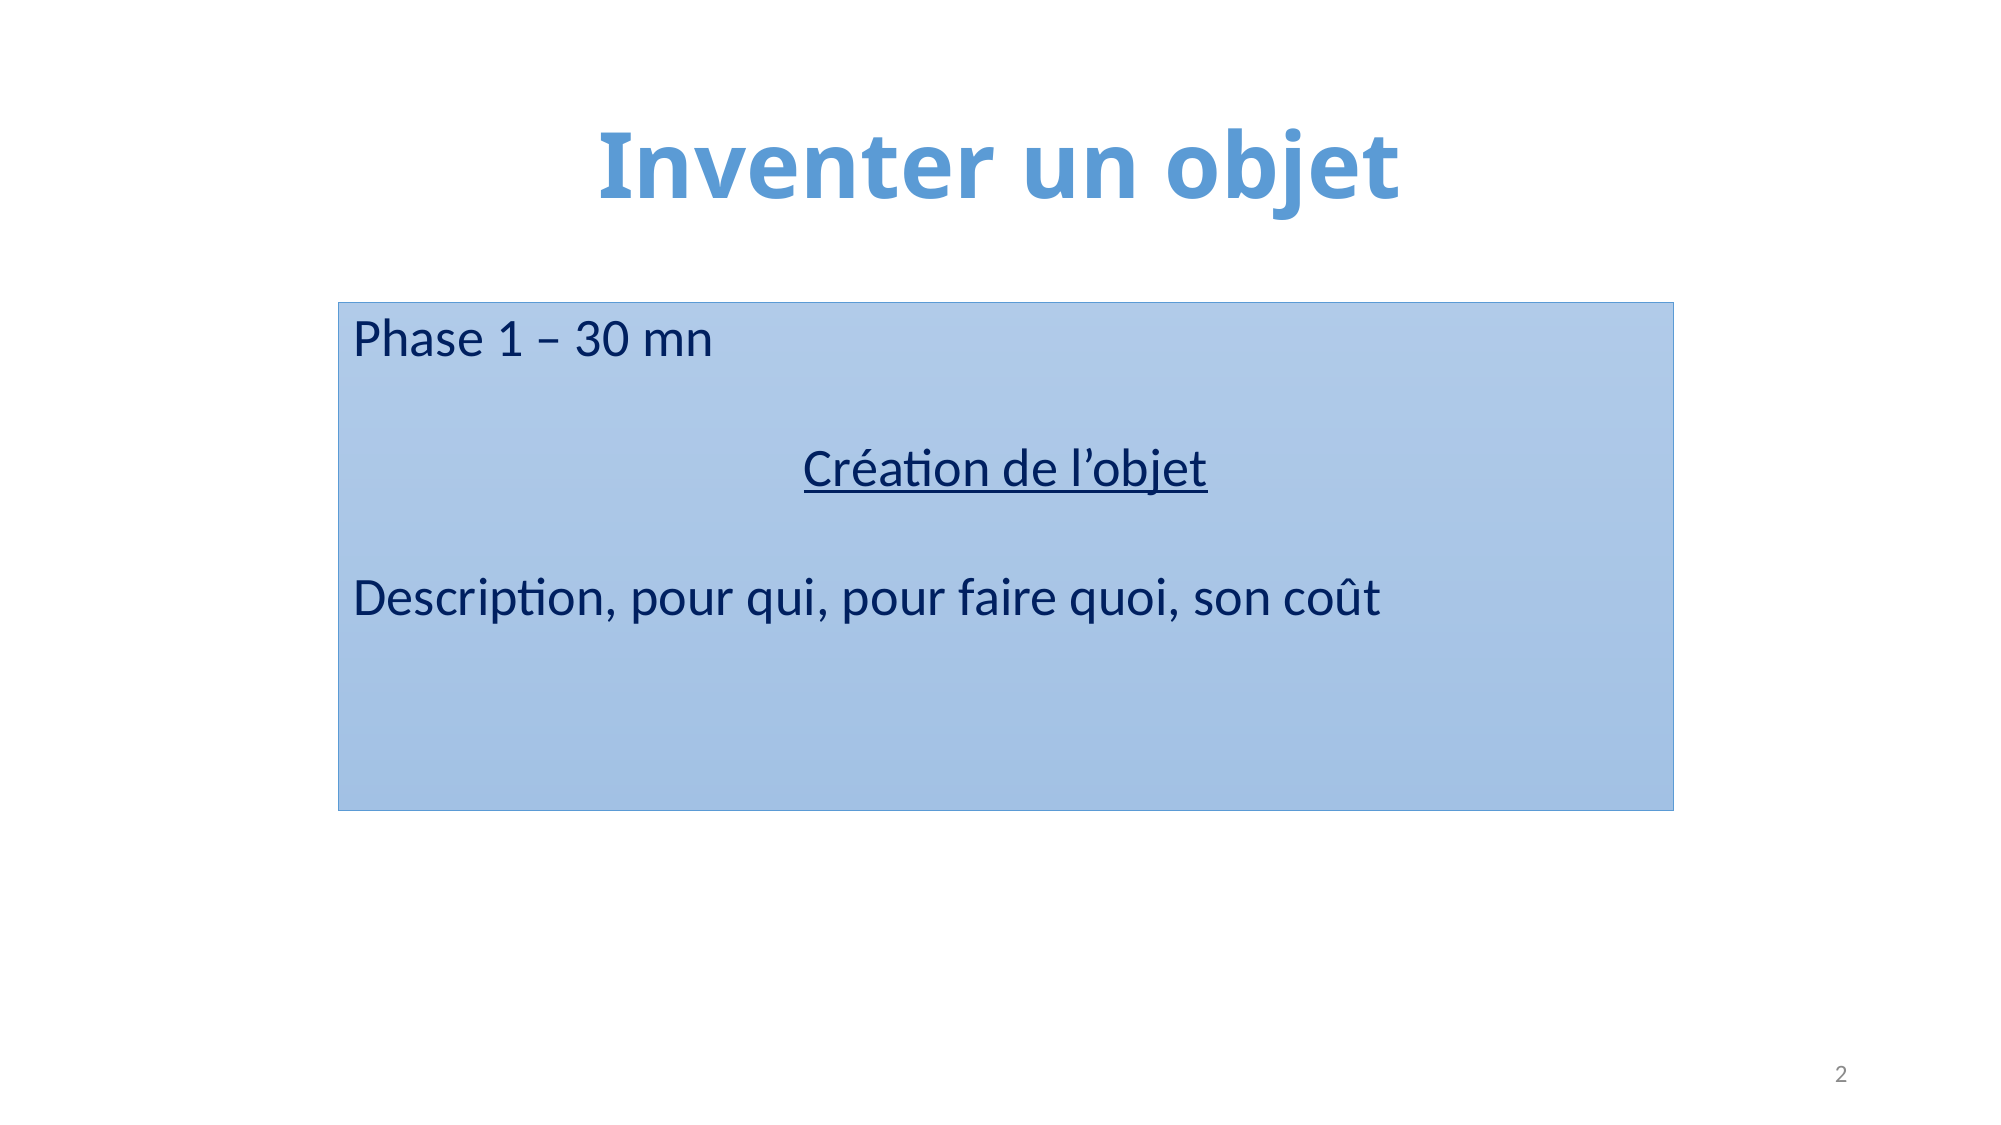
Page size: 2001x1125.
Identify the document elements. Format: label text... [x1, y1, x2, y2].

list Phase 1 – 30 mn Création de l’objet Description, pour qui, pour faire quoi, son coût [338, 302, 1674, 811]
slide_number 2 [1412, 1042, 1863, 1103]
title Inventer un objet [137, 59, 1863, 278]
